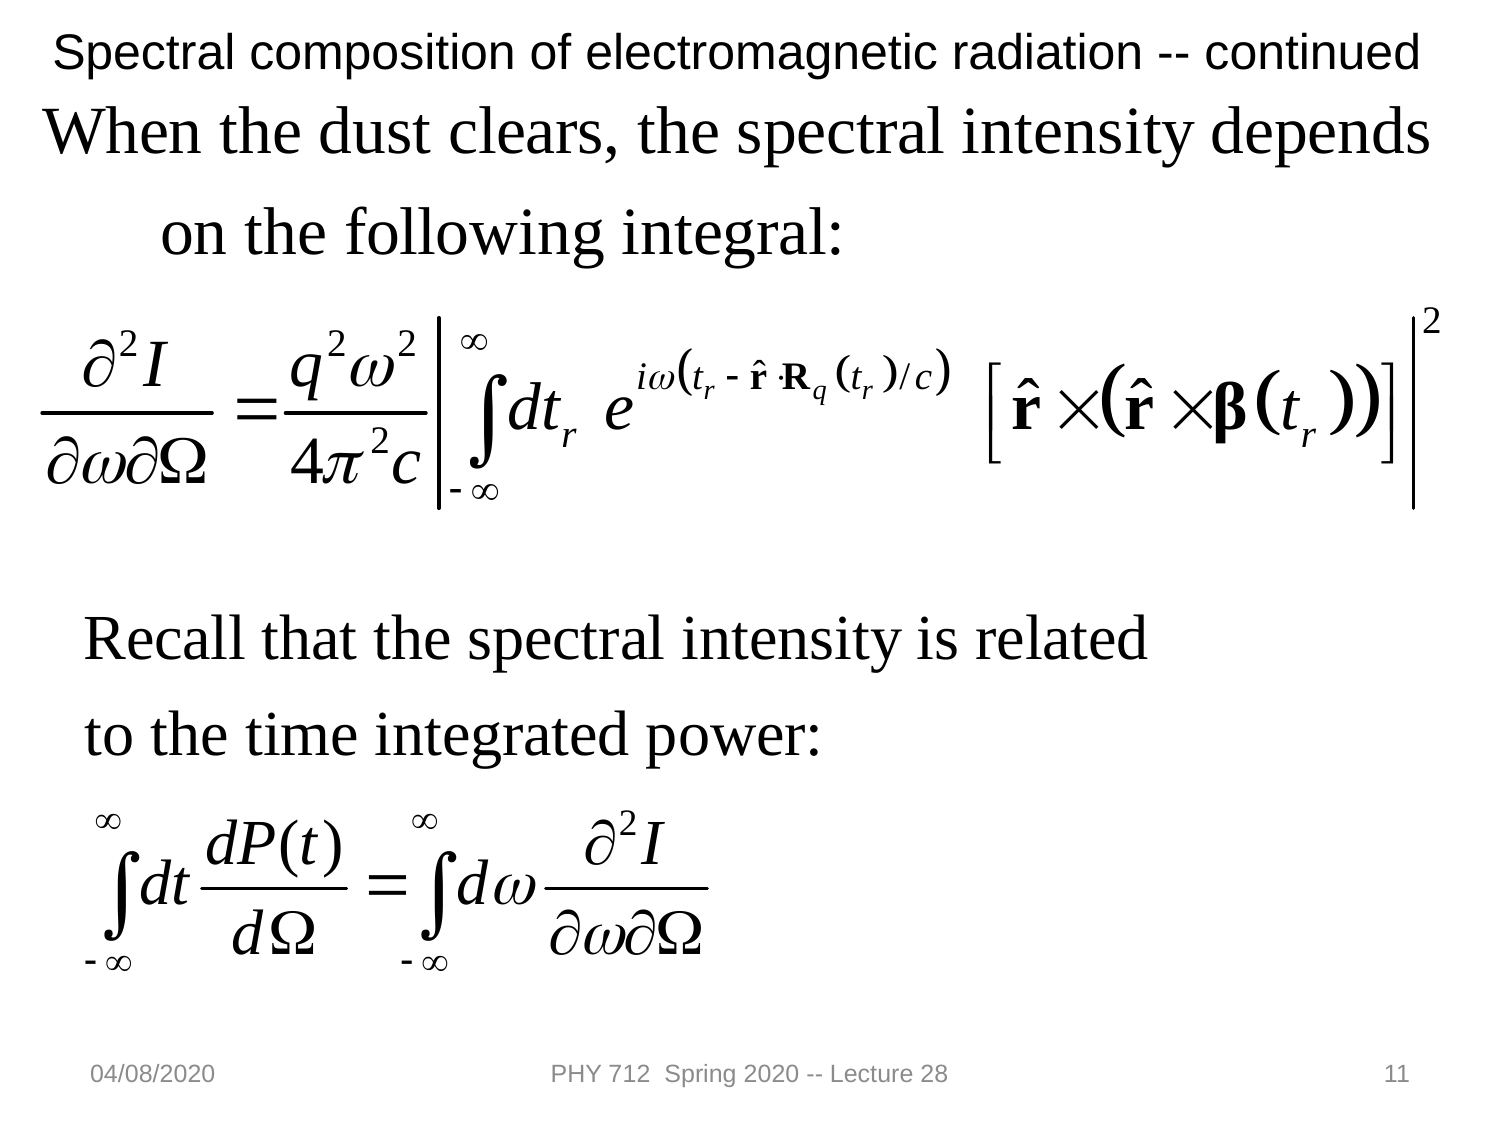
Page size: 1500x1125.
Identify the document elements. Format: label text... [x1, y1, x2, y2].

slide_number 11 [1074, 1042, 1425, 1103]
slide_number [75, 1042, 425, 1103]
footer PHY 712 Spring 2020 -- Lecture 28 [512, 1042, 988, 1103]
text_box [30, 91, 1463, 526]
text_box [77, 605, 1173, 985]
text_box Spectral composition of electromagnetic radiation -- continued [37, 12, 1463, 87]
